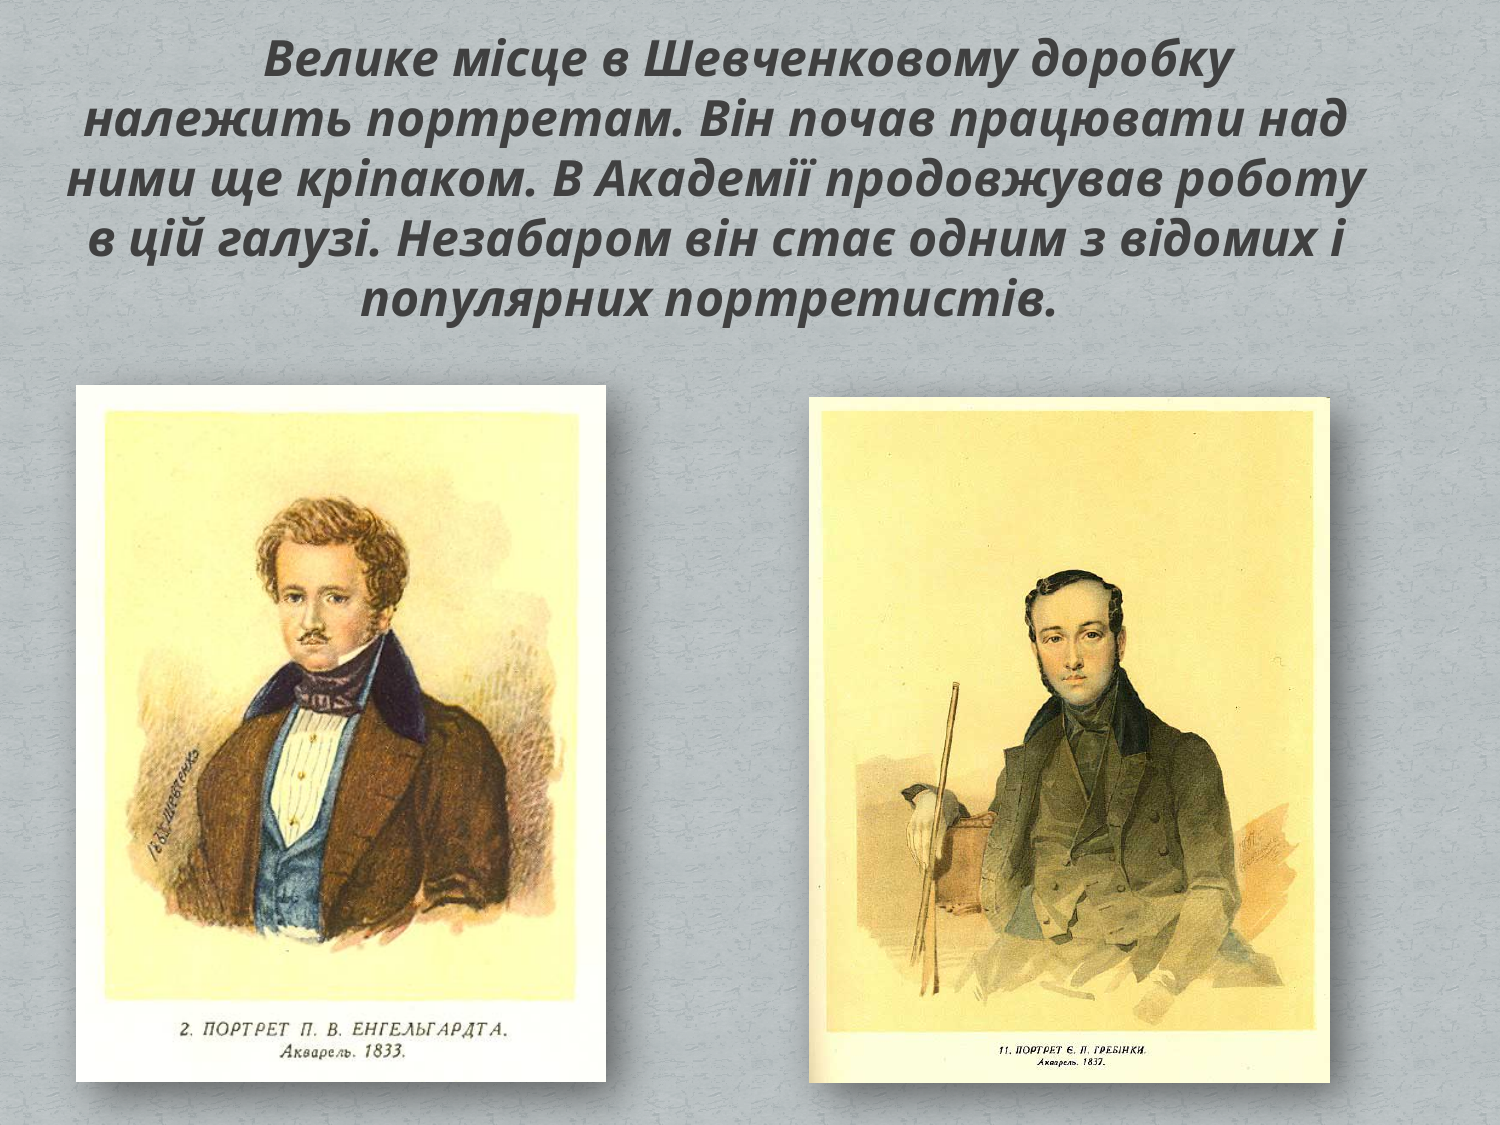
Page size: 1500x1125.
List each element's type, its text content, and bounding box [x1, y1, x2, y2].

picture [809, 397, 1330, 1083]
text_box Велике місце в Шевченковому доробку належить портретам. Він почав працювати над ними ще кріпаком. В Академії продовжував роботу в цій галузі. Незабаром він стає одним з відомих і популярних портретистів. [48, 19, 1384, 334]
picture [76, 385, 606, 1082]
